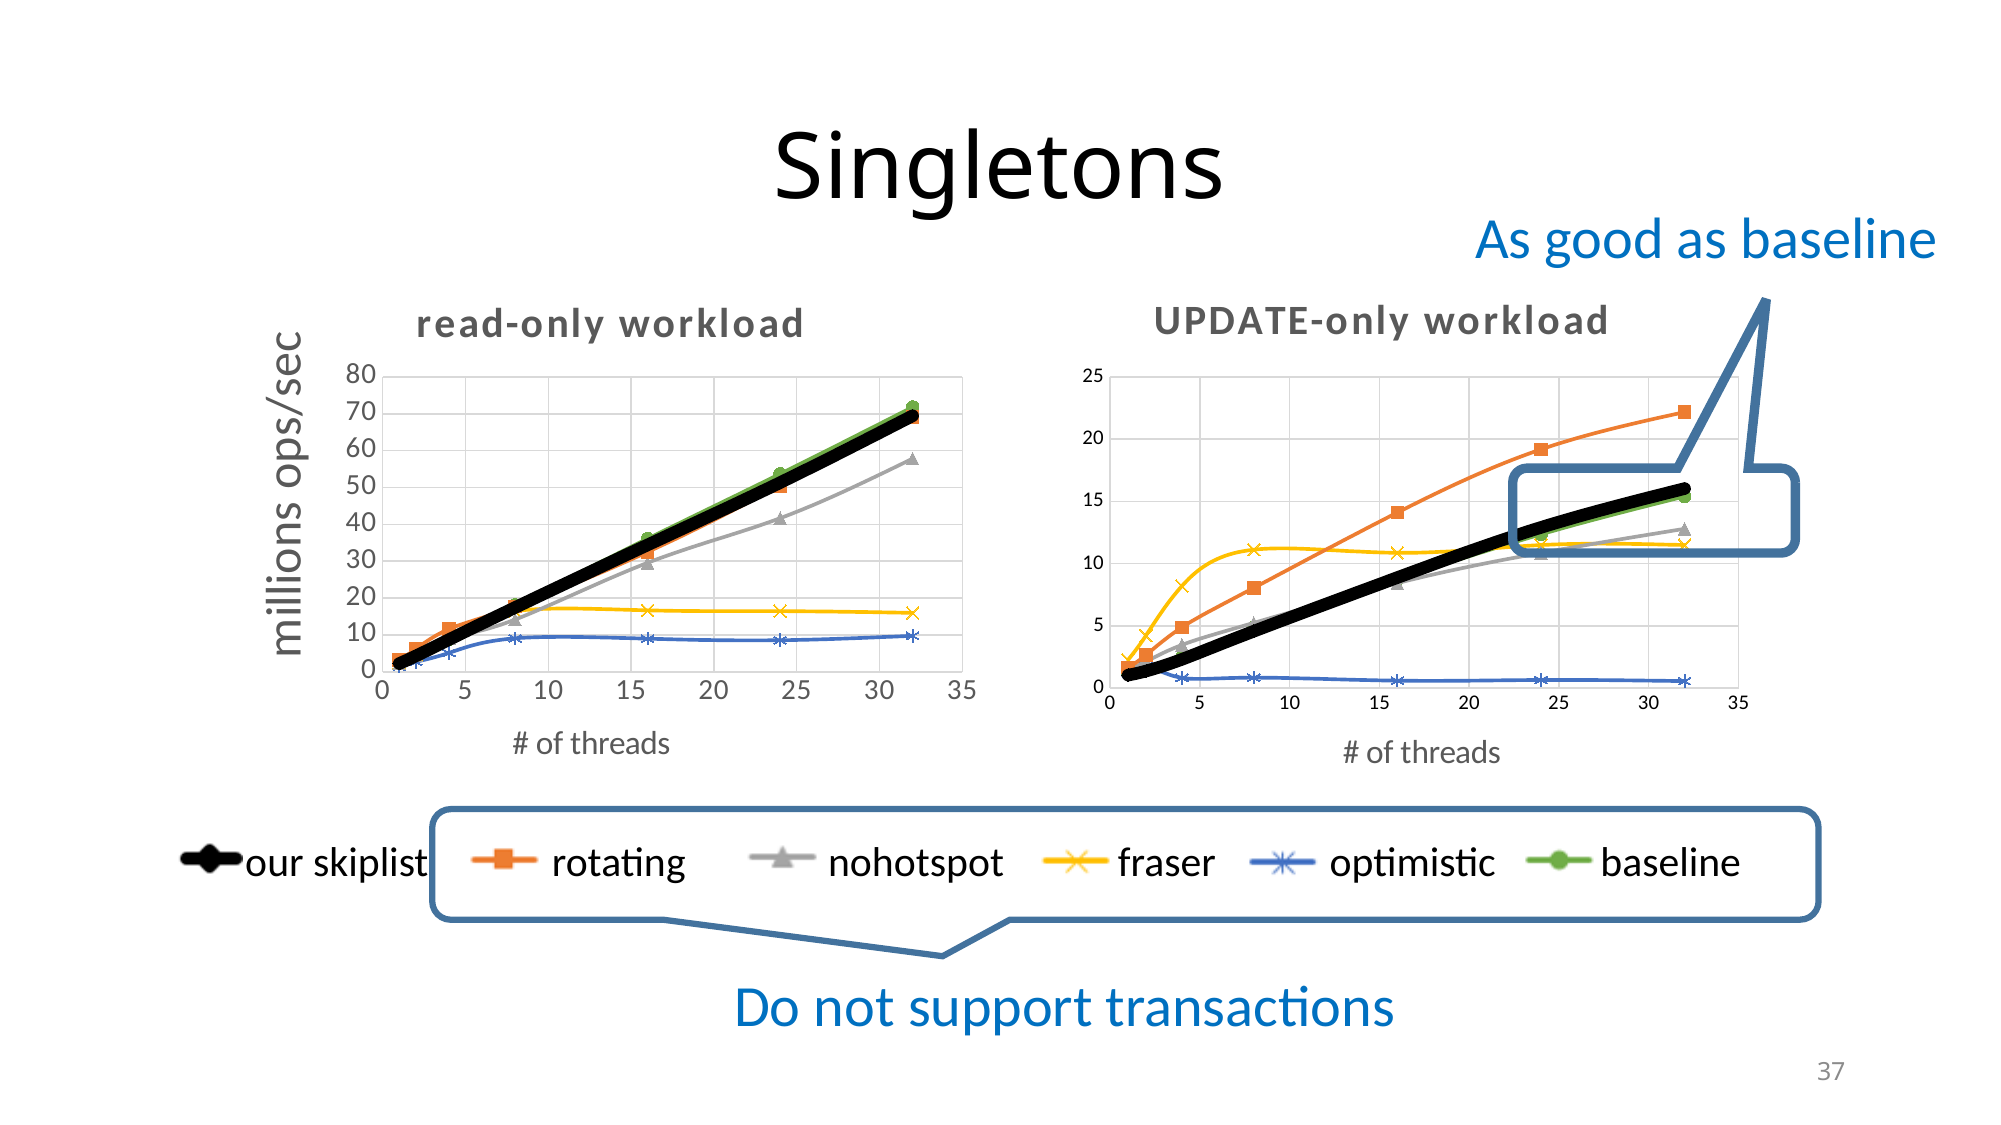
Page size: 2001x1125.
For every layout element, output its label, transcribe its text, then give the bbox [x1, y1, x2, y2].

text_box As good as baseline [1460, 192, 1970, 278]
chart [237, 269, 995, 810]
text_box Do not support transactions [719, 960, 1557, 1046]
text_box [1763, 467, 1797, 555]
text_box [170, 823, 1819, 891]
title Singletons [137, 59, 1863, 278]
text_box [1763, 298, 1768, 340]
slide_number 37 [1410, 1042, 1861, 1103]
chart [998, 284, 1763, 819]
text_box [431, 808, 1820, 958]
